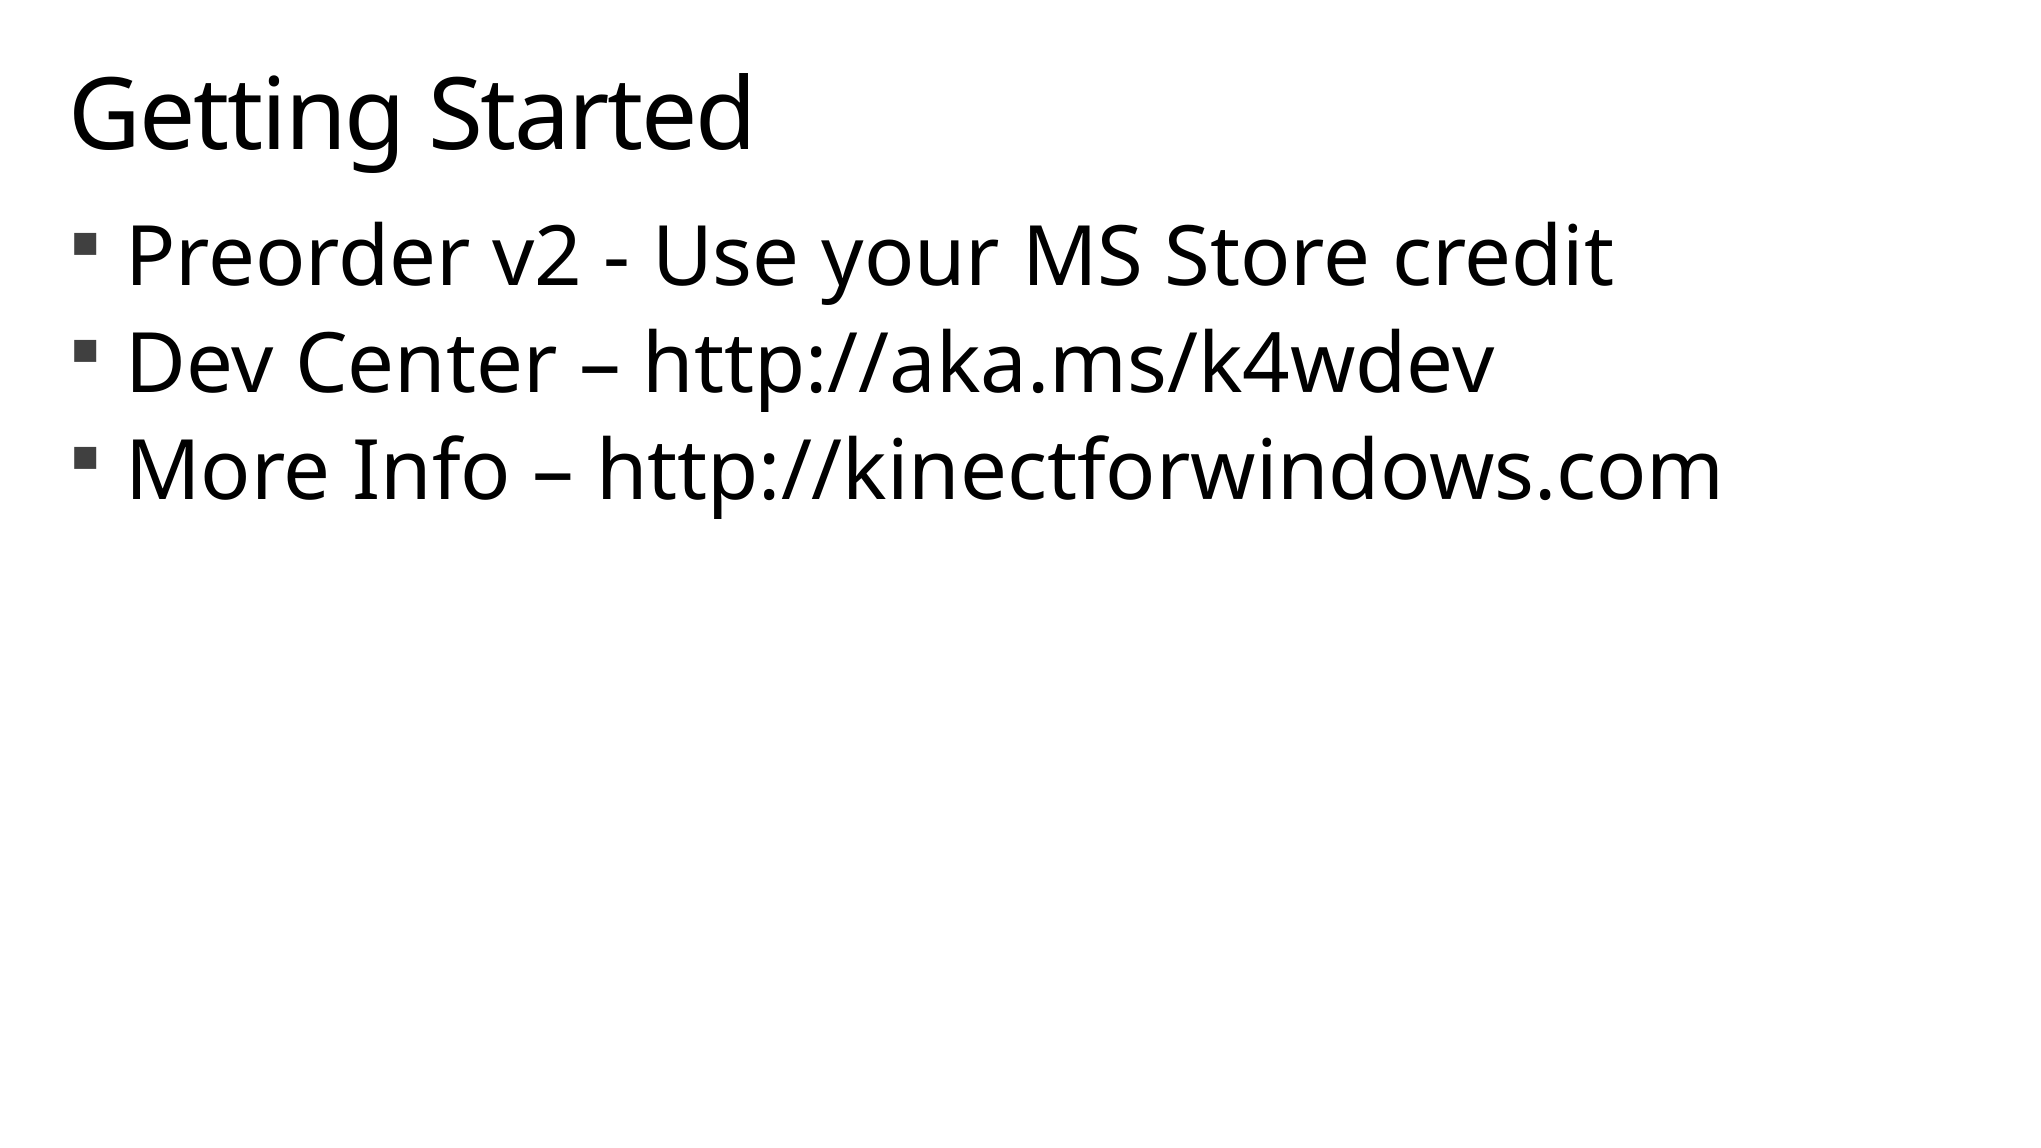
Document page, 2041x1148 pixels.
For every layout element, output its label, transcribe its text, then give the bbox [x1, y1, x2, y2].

list Preorder v2 - Use your MS Store credit Dev Center – http://aka.ms/k4wdev More Info – http://kinectforwindows.com [45, 199, 1996, 543]
title Getting Started [45, 48, 1996, 199]
